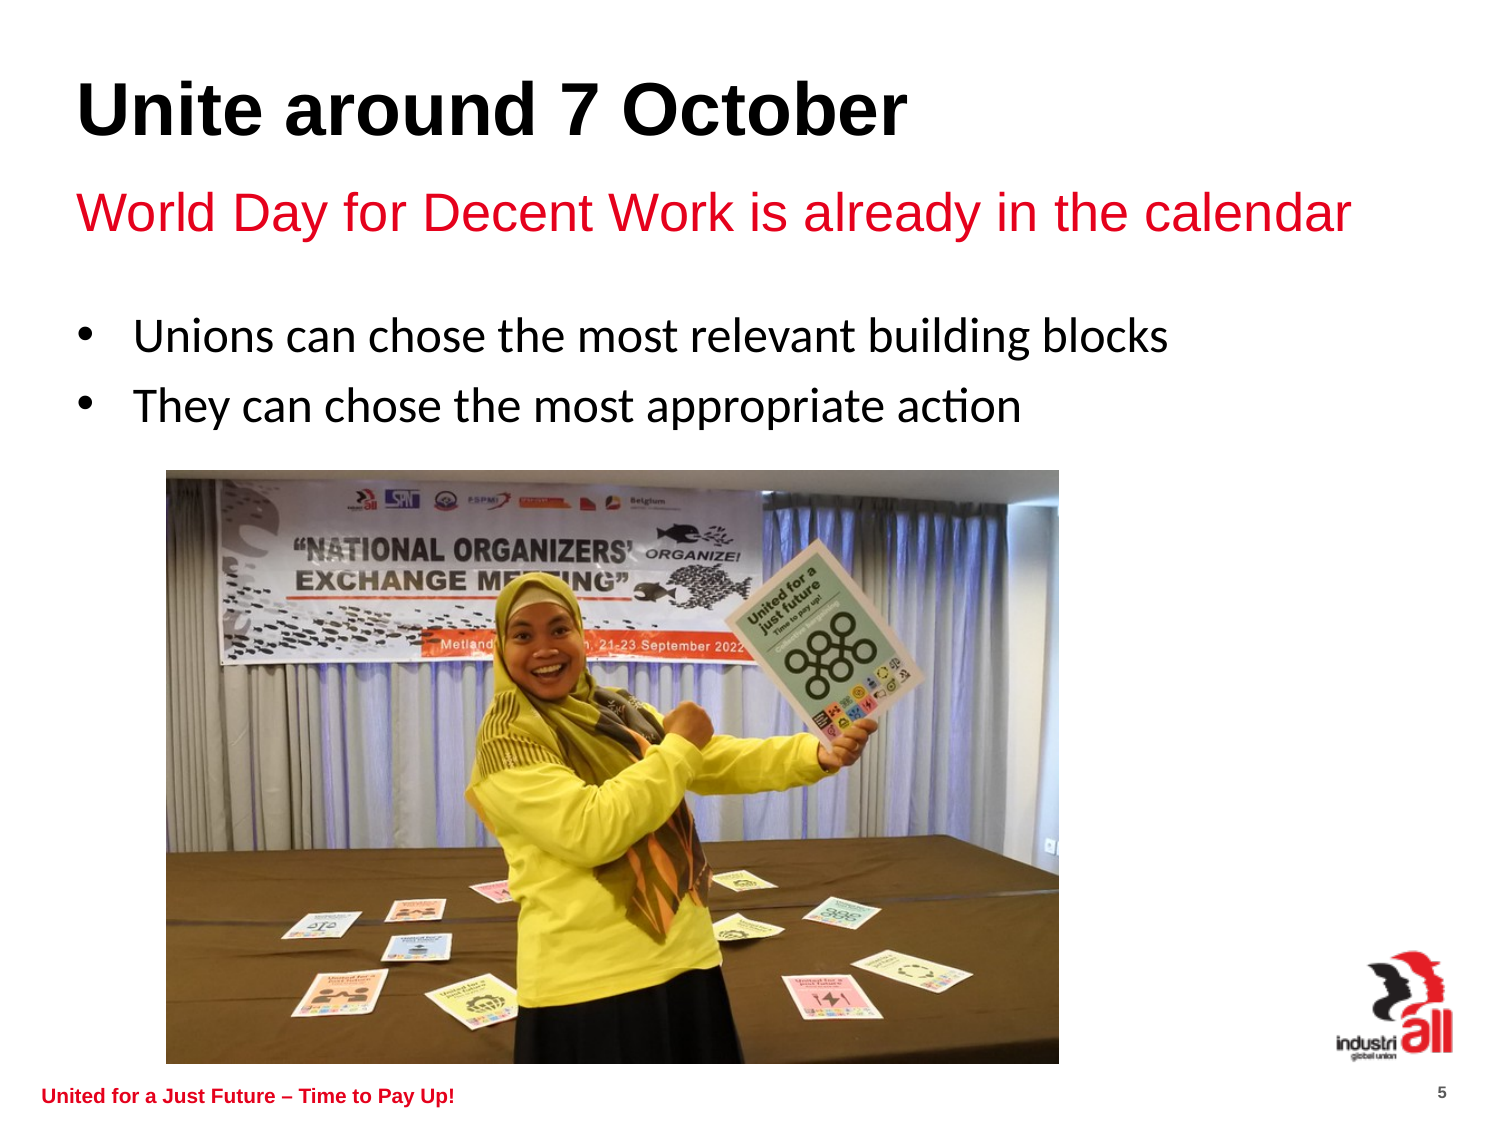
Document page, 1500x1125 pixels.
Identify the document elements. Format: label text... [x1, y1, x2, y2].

list Unions can chose the most relevant building blocks They can chose the most appropriate action [76, 303, 1329, 1000]
picture [165, 470, 1059, 1065]
title Unite around 7 October [76, 60, 1424, 184]
list World Day for Decent Work is already in the calendar [76, 184, 1424, 303]
